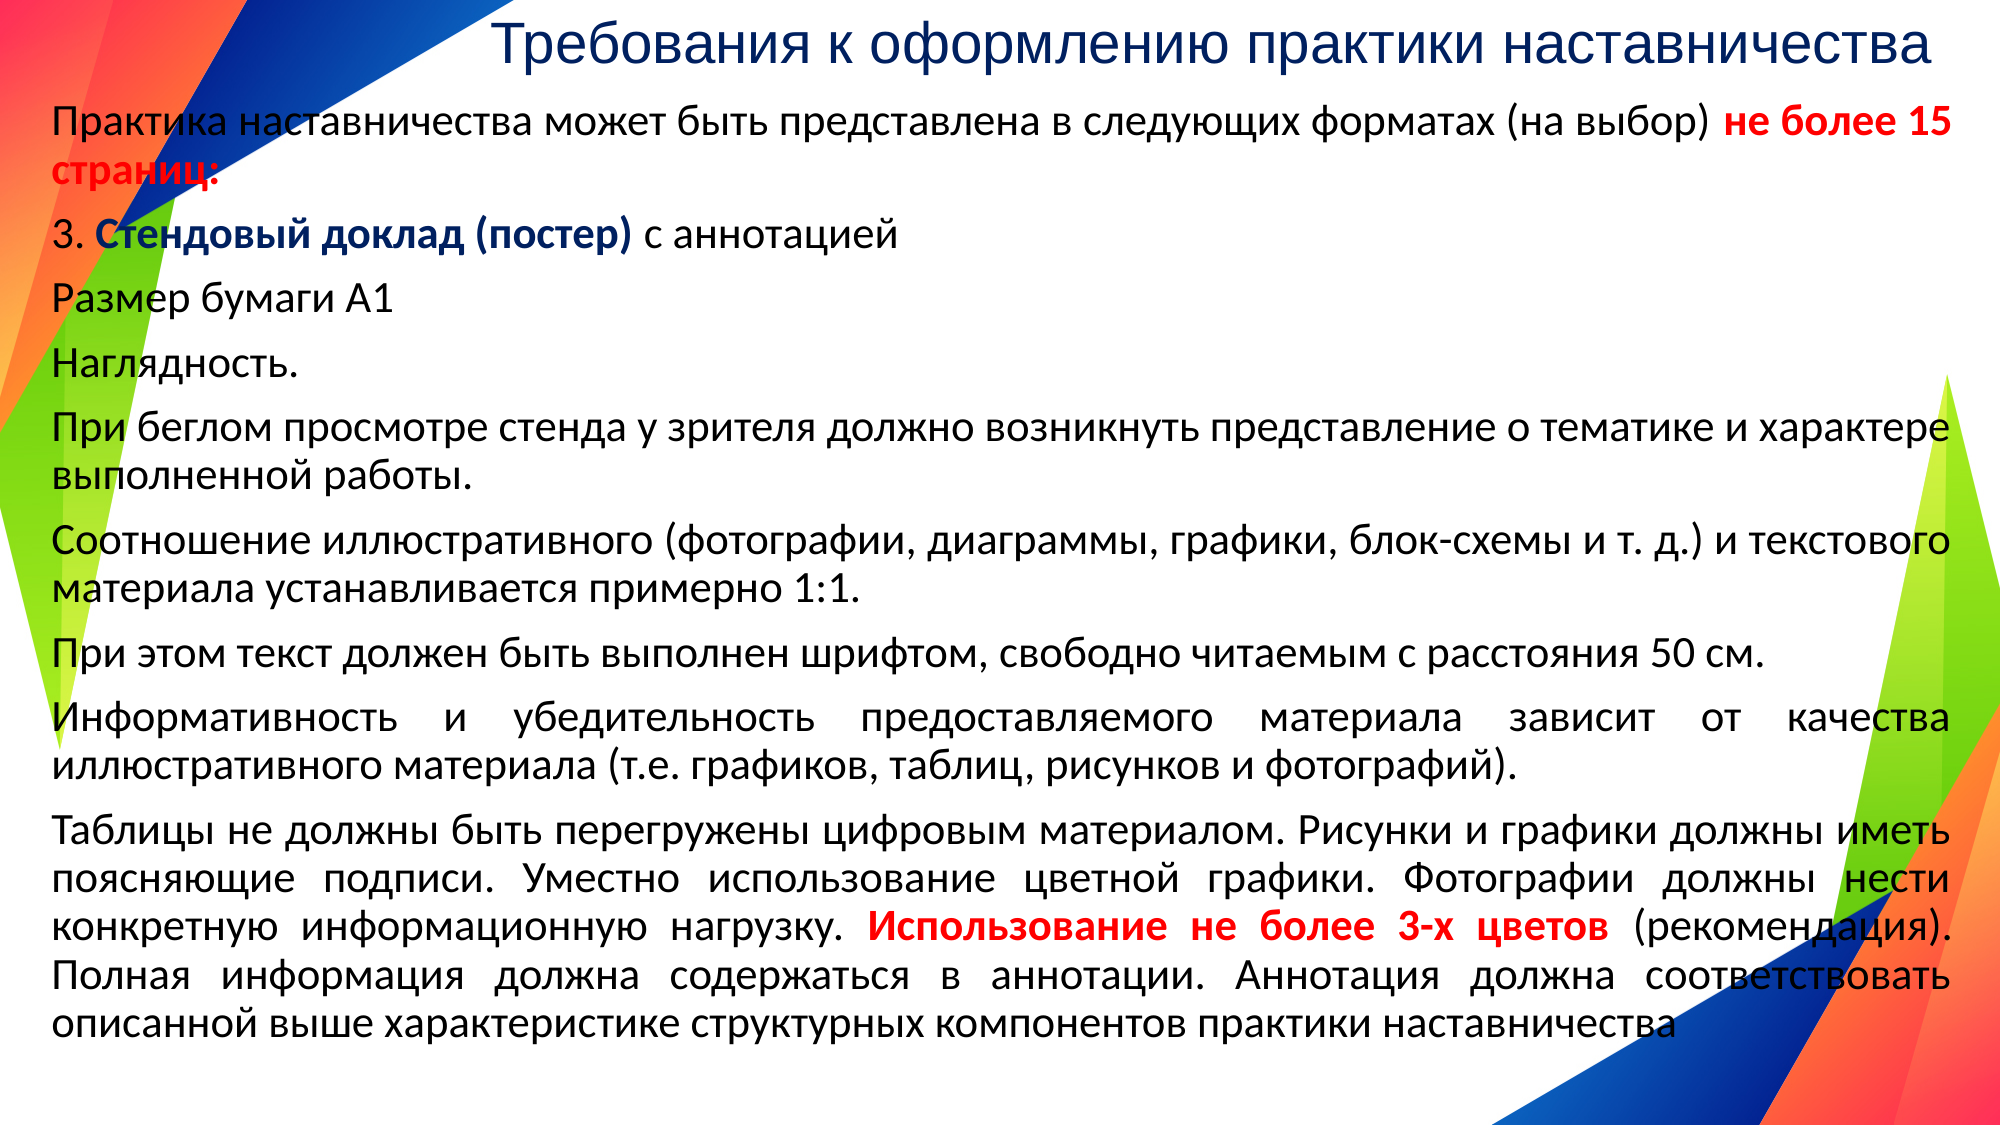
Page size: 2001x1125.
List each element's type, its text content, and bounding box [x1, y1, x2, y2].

picture [0, 0, 2000, 1125]
list Практика наставничества может быть представлена в следующих форматах (на выбор) не более 15 страниц: 3. Стендовый доклад (постер) с аннотацией Размер бумаги А1 Наглядность. При беглом просмотре стенда у зрителя должно возникнуть представление о тематике и характере выполненной работы. Соотношение иллюстративного (фотографии, диаграммы, графики, блок-схемы и т. д.) и текстового материала устанавливается примерно 1:1. При этом текст должен быть выполнен шрифтом, свободно читаемым с расстояния 50 см. Информативность и убедительность предоставляемого материала зависит от качества иллюстративного материала (т.е. графиков, таблиц, рисунков и фотографий). Таблицы не должны быть перегружены цифровым материалом. Рисунки и графики должны иметь поясняющие подписи. Уместно использование цветной графики. Фотографии должны нести конкретную информационную нагрузку. Использование не более 3-х цветов (рекомендация). Полная информация должна содержаться в аннотации. Аннотация должна соответствовать описанной выше характеристике структурных компонентов практики наставничества [36, 89, 1969, 1104]
title Требования к оформлению практики наставничества [333, 0, 2000, 109]
